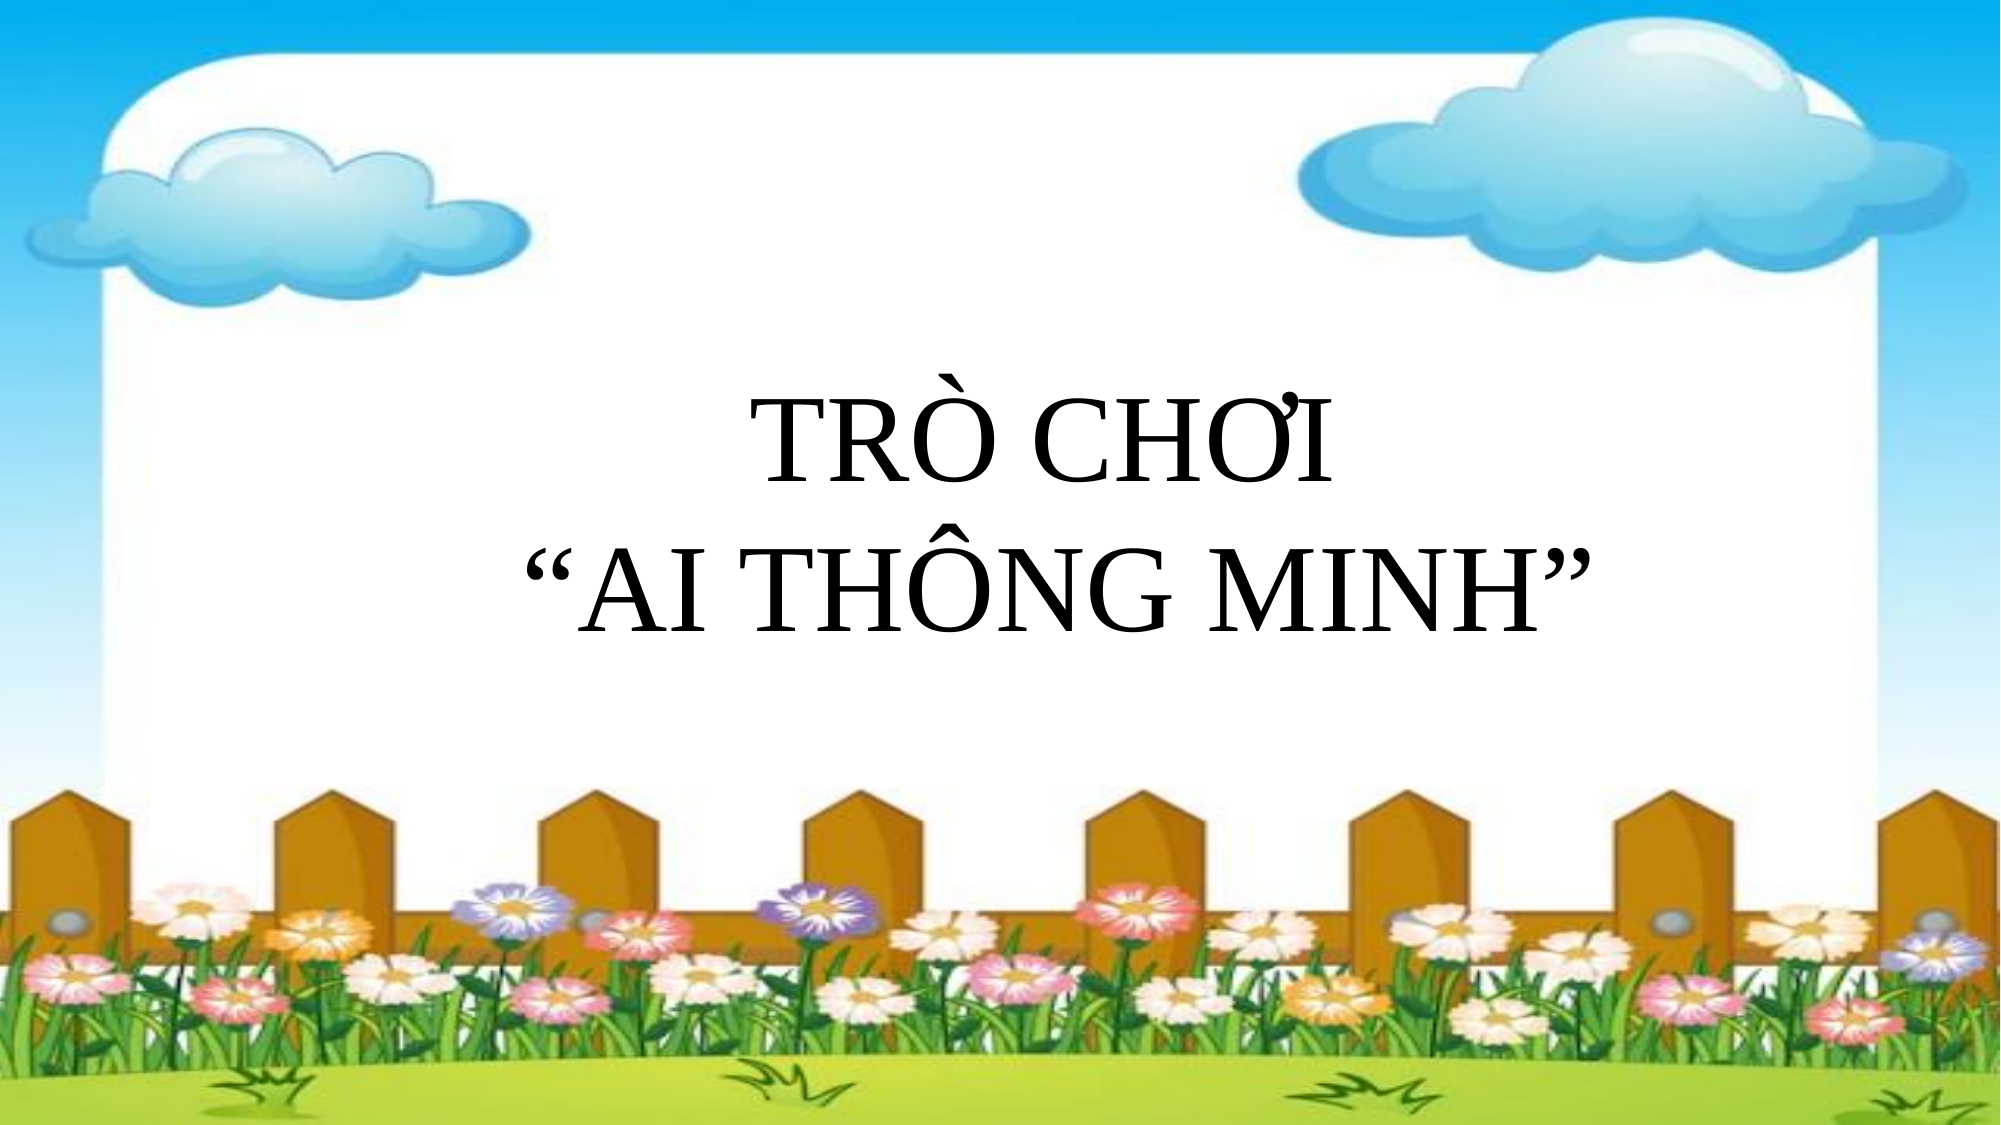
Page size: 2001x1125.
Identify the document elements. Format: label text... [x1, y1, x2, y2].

text_box TRÒ CHƠI “AI THÔNG MINH” [394, 348, 1692, 664]
picture [0, 14, 2001, 1125]
